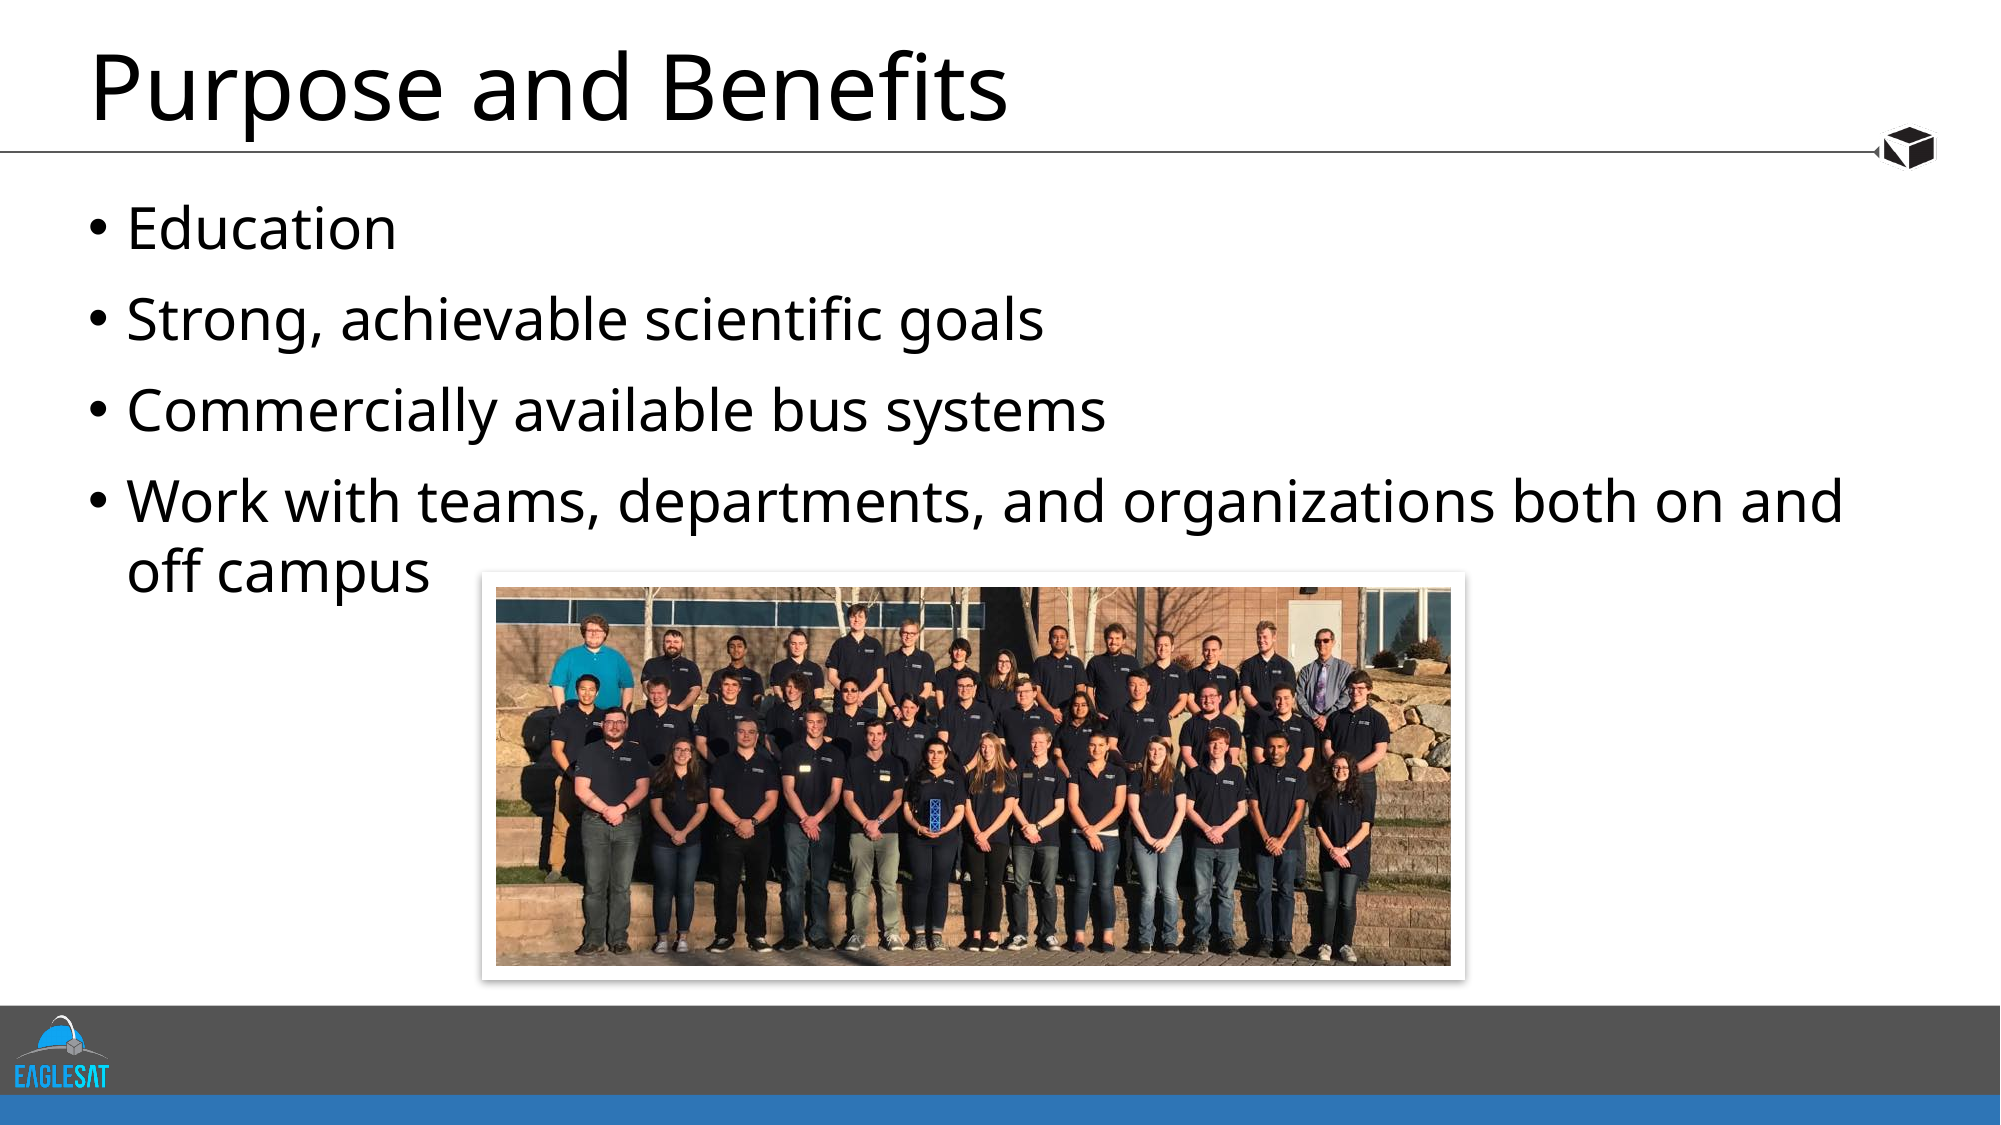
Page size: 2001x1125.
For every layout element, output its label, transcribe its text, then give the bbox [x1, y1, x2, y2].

picture [496, 586, 1451, 966]
list Education Strong, achievable scientific goals Commercially available bus systems Work with teams, departments, and organizations both on and off campus [74, 184, 1932, 990]
title Purpose and Benefits [74, 28, 1800, 148]
picture [10, 1008, 114, 1090]
